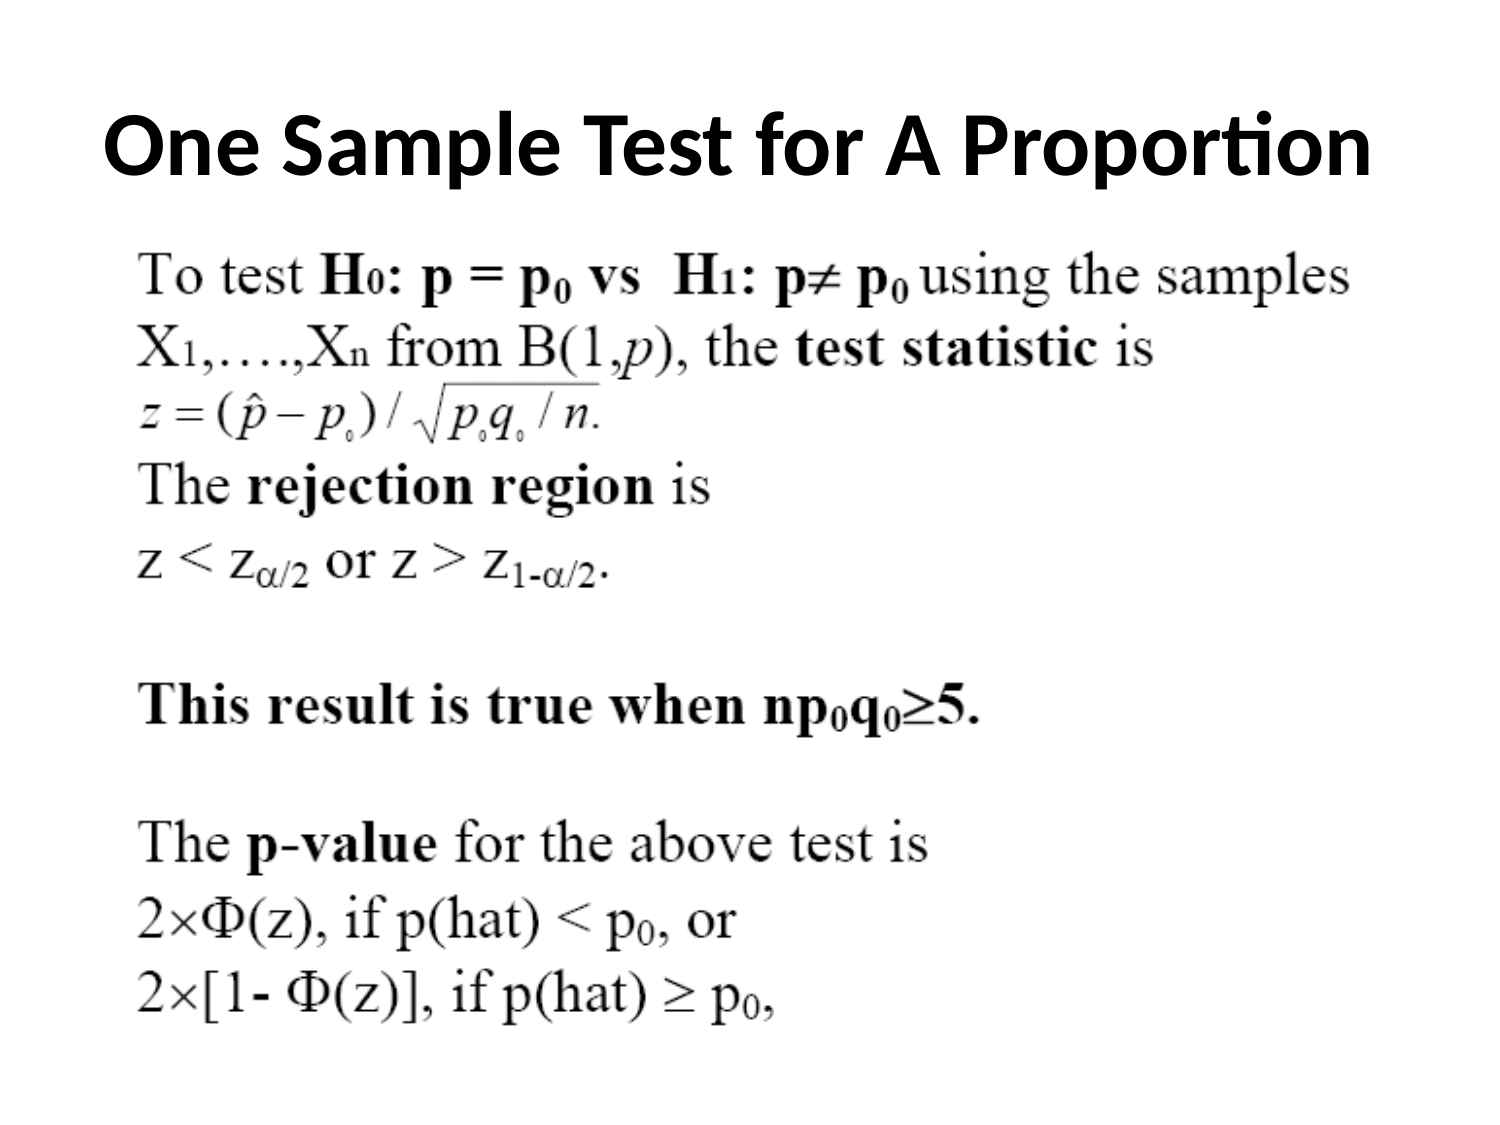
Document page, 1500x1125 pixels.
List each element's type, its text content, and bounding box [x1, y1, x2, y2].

title One Sample Test for A Proportion [74, 44, 1426, 233]
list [124, 236, 1401, 1047]
